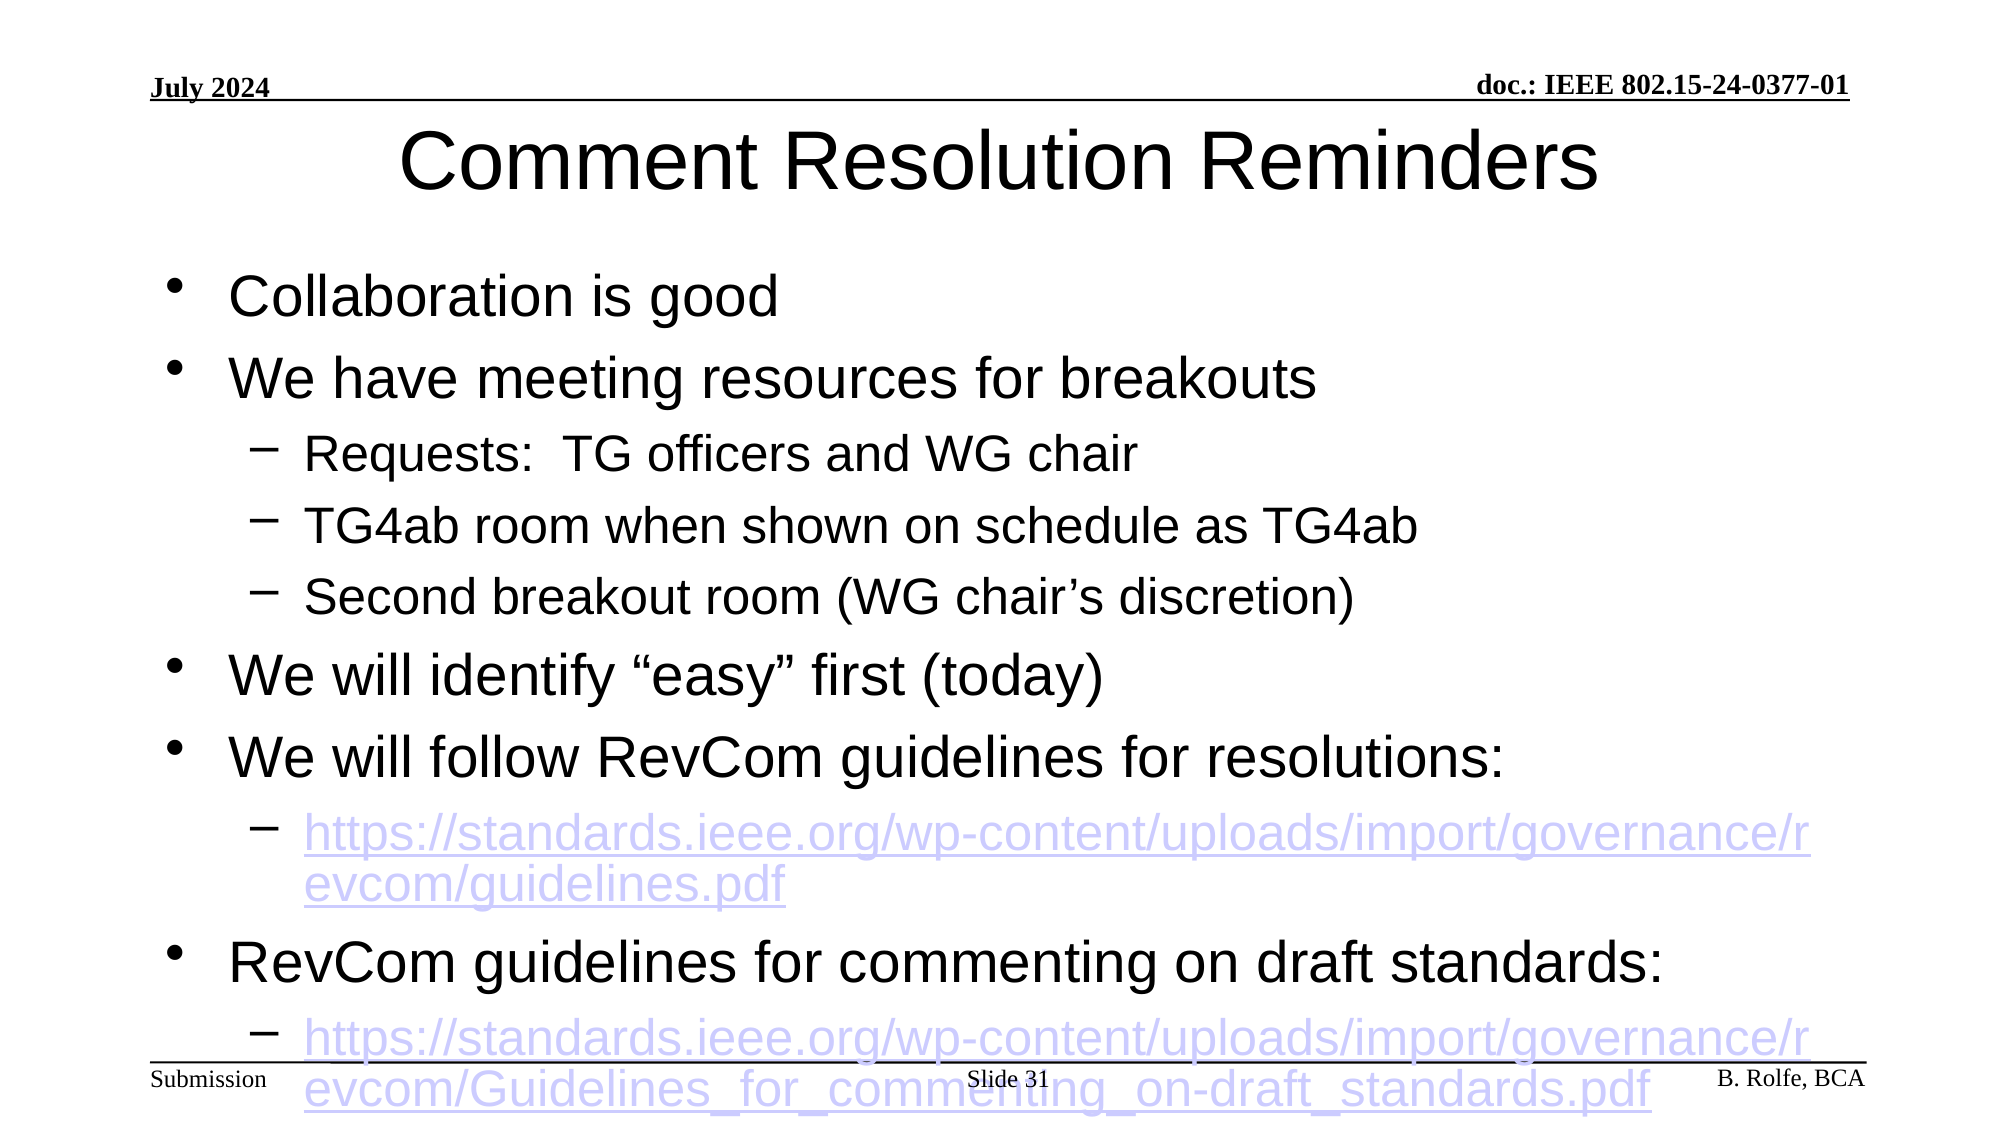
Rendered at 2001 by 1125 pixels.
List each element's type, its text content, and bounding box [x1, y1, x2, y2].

list Collaboration is good We have meeting resources for breakouts Requests: TG officers and WG chair TG4ab room when shown on schedule as TG4ab Second breakout room (WG chair’s discretion) We will identify “easy” first (today) We will follow RevCom guidelines for resolutions: https://standards.ieee.org/wp-content/uploads/import/governance/revcom/guidelines.pdf RevCom guidelines for commenting on draft standards: https://standards.ieee.org/wp-content/uploads/import/governance/revcom/Guidelines_for_commenting_on-draft_standards.pdf [150, 249, 1850, 1025]
slide_number Slide 31 [964, 1062, 1053, 1093]
title Comment Resolution Reminders [150, 112, 1850, 200]
